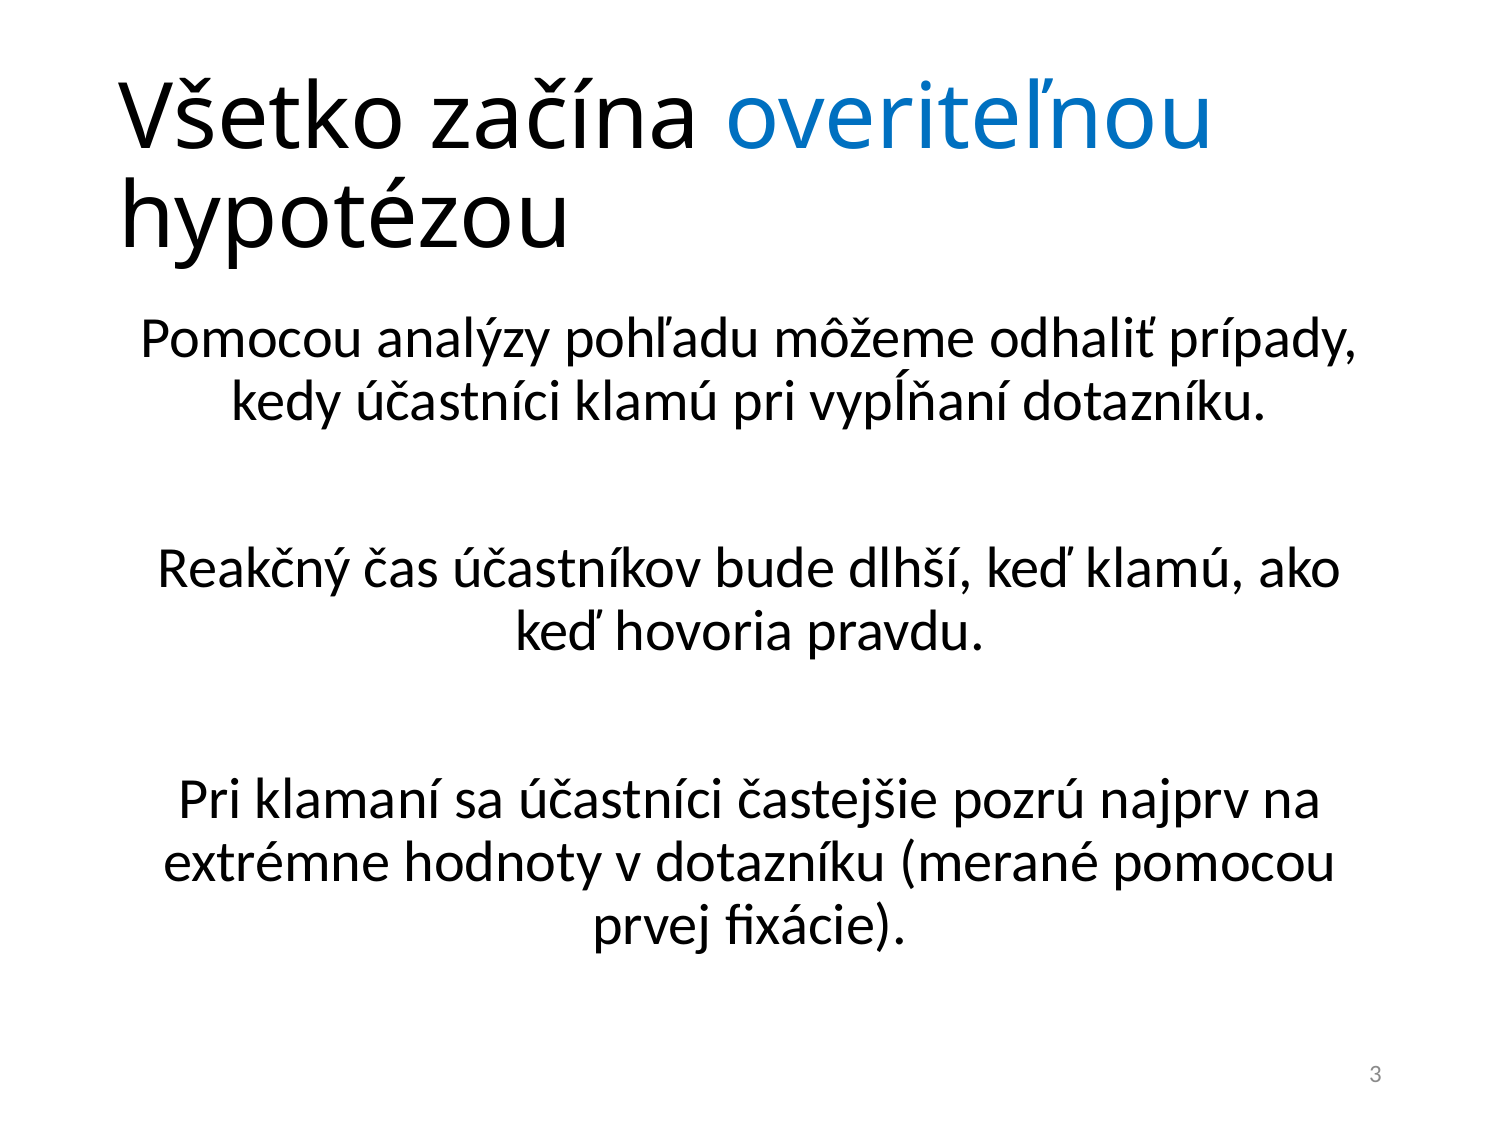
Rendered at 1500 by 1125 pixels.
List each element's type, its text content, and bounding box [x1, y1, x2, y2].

slide_number 3 [1059, 1042, 1397, 1103]
title Všetko začína overiteľnou hypotézou [103, 59, 1477, 278]
list Pomocou analýzy pohľadu môžeme odhaliť prípady, kedy účastníci klamú pri vypĺňaní dotazníku. Reakčný čas účastníkov bude dlhší, keď klamú, ako keď hovoria pravdu. Pri klamaní sa účastníci častejšie pozrú najprv na extrémne hodnoty v dotazníku (merané pomocou prvej fixácie). [103, 299, 1397, 1014]
